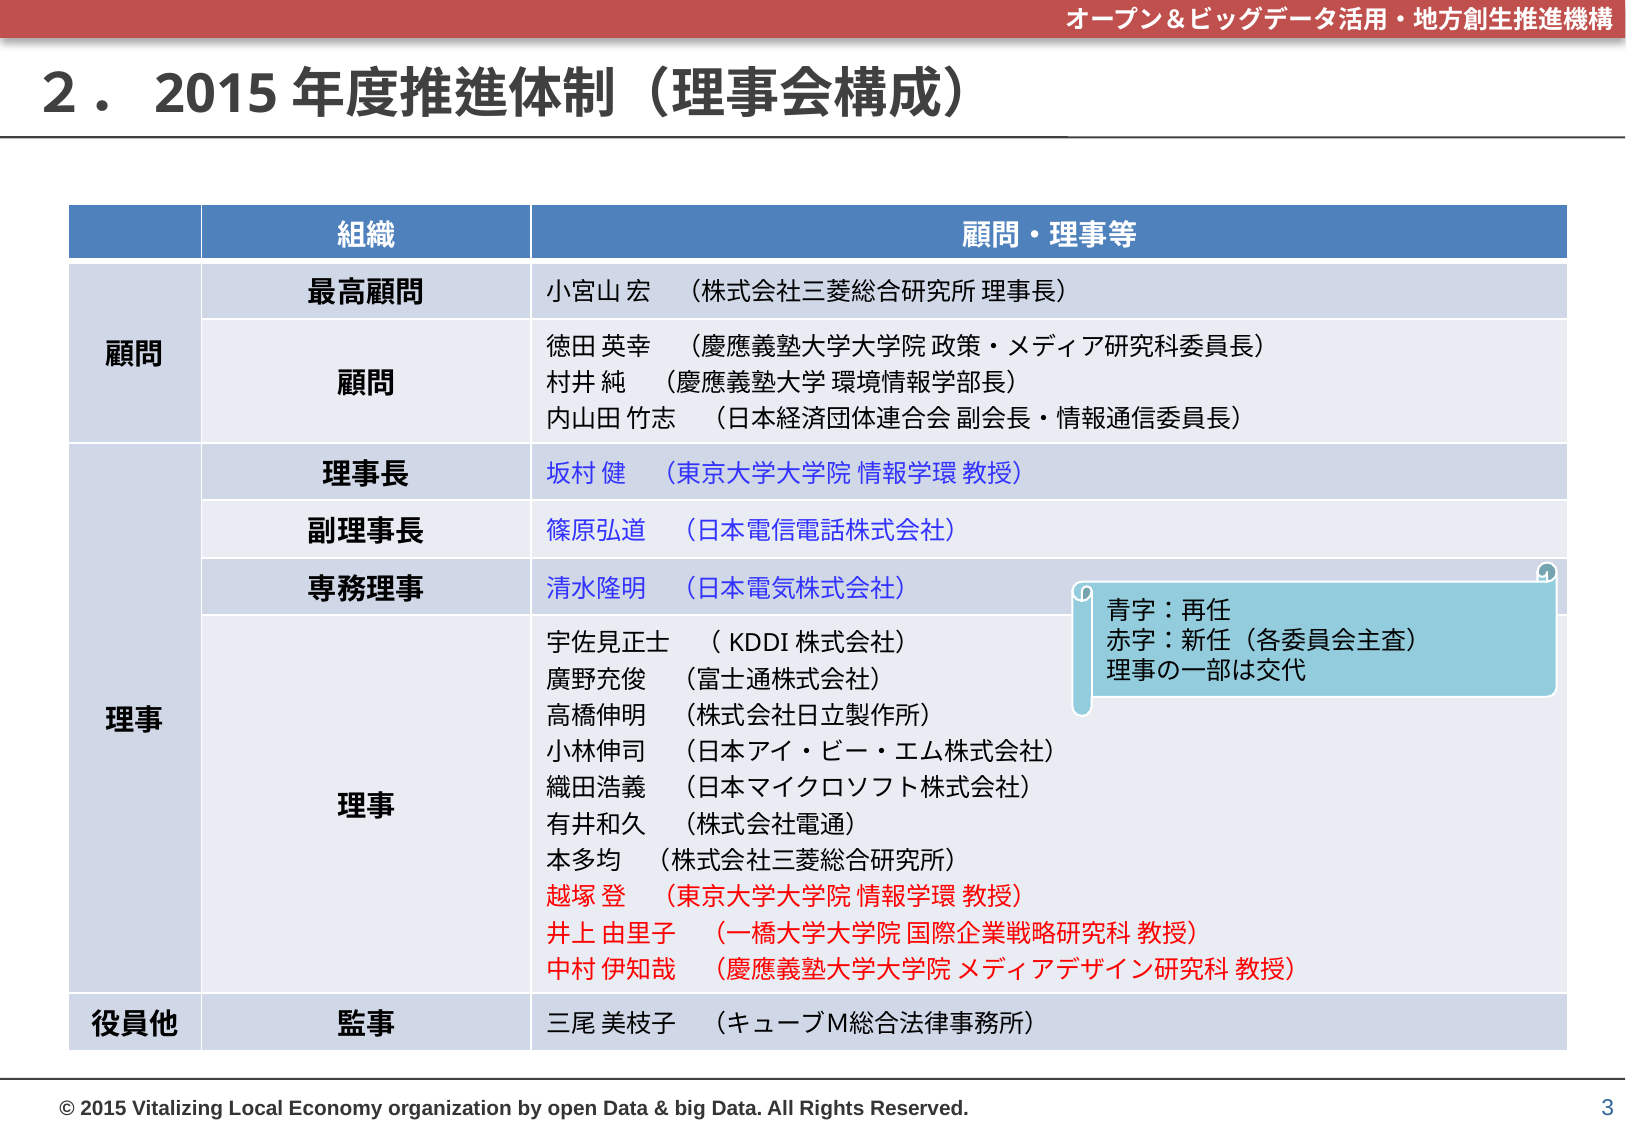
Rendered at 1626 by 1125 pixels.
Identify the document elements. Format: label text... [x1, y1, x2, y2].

slide_number 3 [1557, 1082, 1625, 1125]
table_cell 宇佐見正士 （KDDI株式会社） 廣野充俊 （富士通株式会社） 高橋伸明 （株式会社日立製作所） 小林伸司 （日本アイ・ビー・エム株式会社） 織田浩義 （日本マイクロソフト株式会社） 有井和久 （株式会社電通） 本多均 （株式会社三菱総合研究所） 越塚 登 （東京大学大学院 情報学環 教授） 井上 由里子 （一橋大学大学院 国際企業戦略研究科 教授） 中村 伊知哉 （慶應義塾大学大学院 メディアデザイン研究科 教授） [532, 616, 1567, 992]
table_cell 清水隆明 （日本電気株式会社） [532, 559, 1567, 614]
table_cell 役員他 [69, 994, 201, 1050]
table_cell 理事 [69, 444, 201, 992]
table_cell 三尾 美枝子 （キューブＭ総合法律事務所） [532, 994, 1567, 1050]
title ２．2015年度推進体制（理事会構成） [32, 42, 1532, 139]
table_cell 小宮山 宏 （株式会社三菱総合研究所 理事長） [532, 264, 1567, 318]
text_box 青字：再任 赤字：新任（各委員会主査） 理事の一部は交代 [1072, 562, 1557, 716]
table_cell 篠原弘道 （日本電信電話株式会社） [532, 501, 1567, 557]
table_cell 副理事長 [202, 501, 530, 557]
table_cell 顧問 [202, 320, 530, 442]
table_cell 監事 [202, 994, 530, 1050]
table_cell 理事長 [202, 444, 530, 499]
table_cell 徳田 英幸 （慶應義塾大学大学院 政策・メディア研究科委員長） 村井 純 （慶應義塾大学 環境情報学部長） 内山田 竹志 （日本経済団体連合会 副会長・情報通信委員長） [532, 320, 1567, 442]
table_cell 最高顧問 [202, 264, 530, 318]
table_header 顧問・理事等 [532, 205, 1567, 258]
table_cell 顧問 [69, 264, 201, 442]
table_cell 専務理事 [202, 559, 530, 614]
table_cell 理事 [202, 616, 530, 992]
table_cell 坂村 健 （東京大学大学院 情報学環 教授） [532, 444, 1567, 499]
table_header [69, 205, 201, 258]
table_header 組織 [202, 205, 530, 258]
